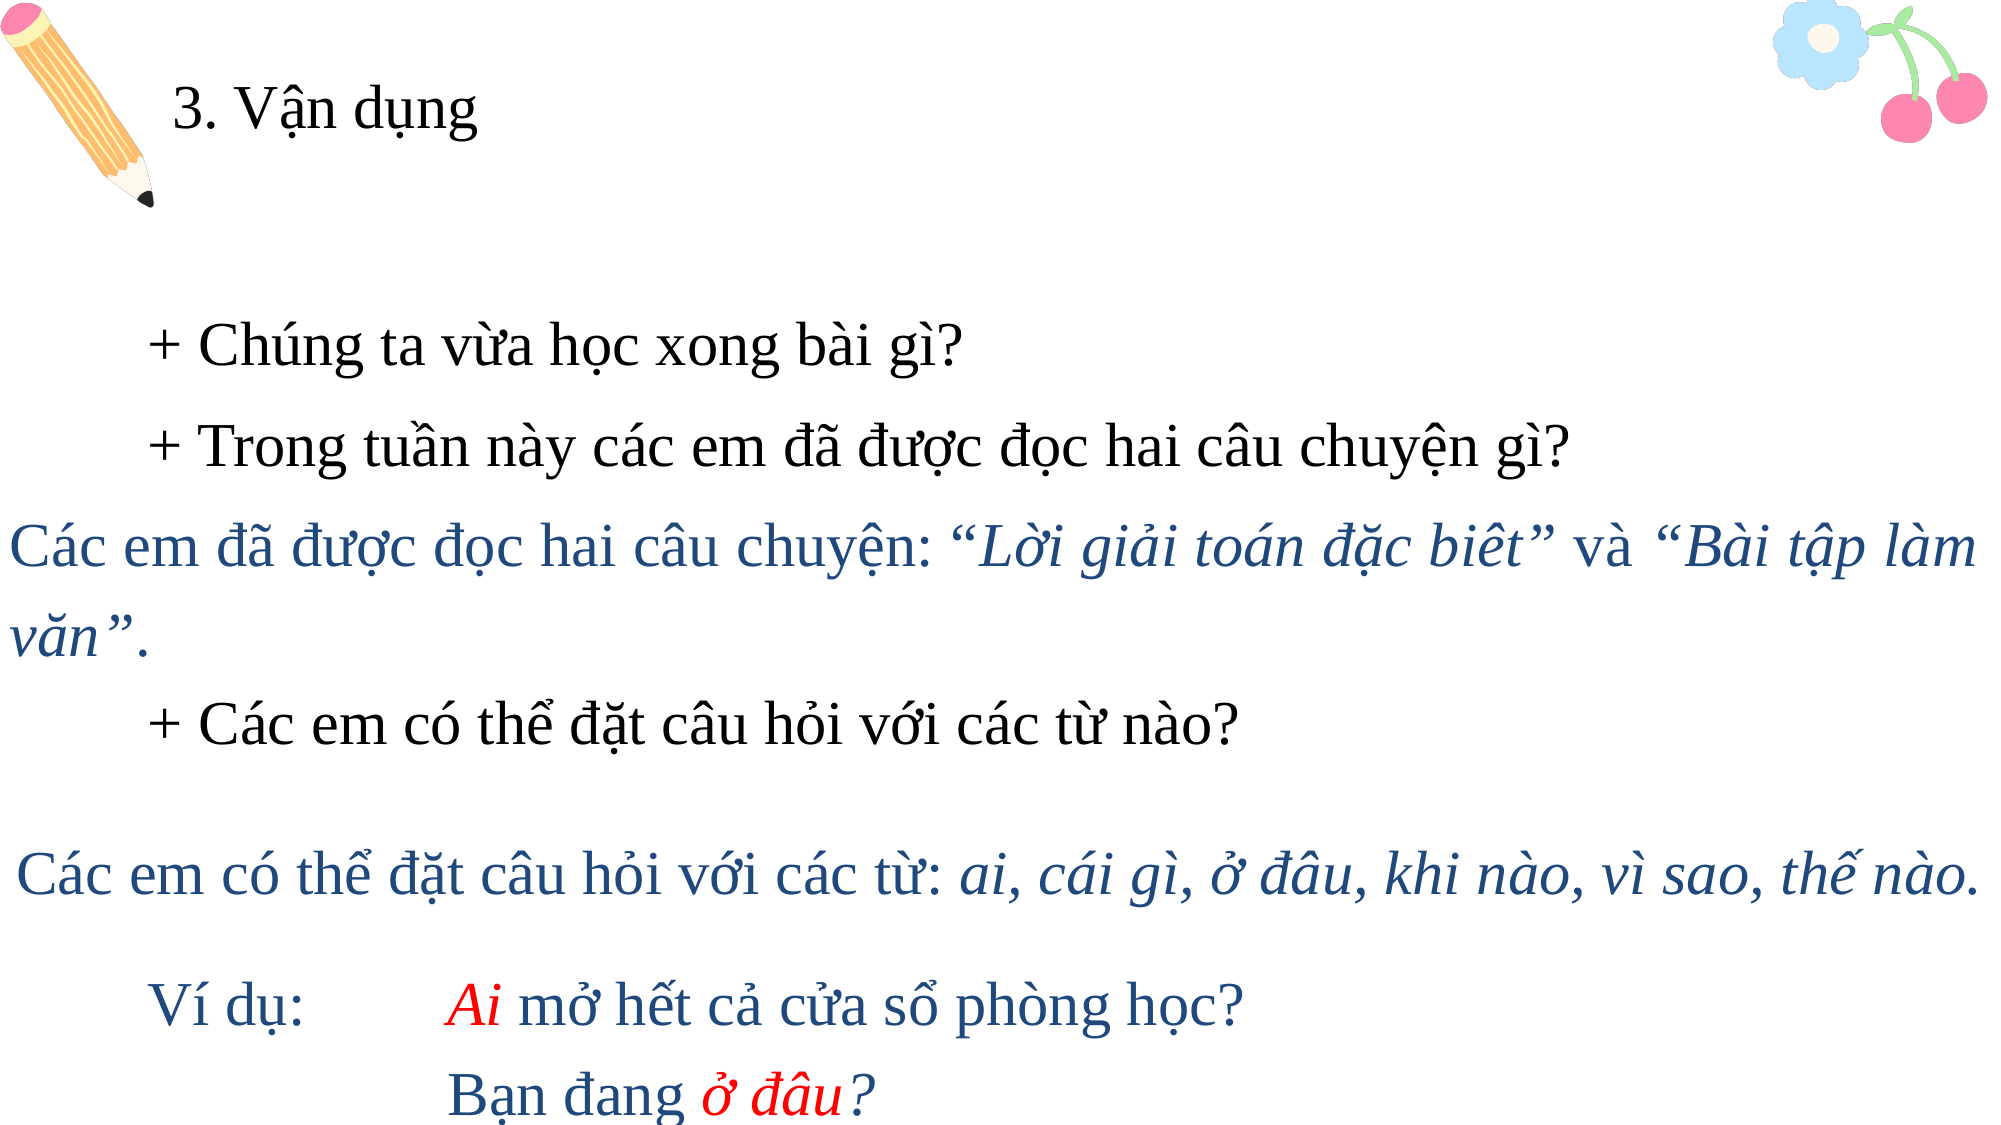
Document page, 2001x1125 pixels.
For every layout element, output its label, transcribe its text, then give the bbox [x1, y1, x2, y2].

text_box Ví dụ: Ai mở hết cả cửa sổ phòng học? Bạn đang ở đâu? [137, 950, 2000, 1125]
text_box Các em đã được đọc hai câu chuyện: “Lời giải toán đặc biêt” và “Bài tập làm văn”. [0, 491, 1988, 667]
text_box 3. Vận dụng [174, 44, 1113, 147]
text_box + Các em có thể đặt câu hỏi với các từ nào? [137, 660, 1825, 763]
picture [0, 0, 183, 207]
picture [1773, 0, 1988, 143]
text_box Các em có thể đặt câu hỏi với các từ: ai, cái gì, ở đâu, khi nào, vì sao, thế nào. [6, 774, 1994, 950]
text_box + Chúng ta vừa học xong bài gì? [137, 281, 1137, 382]
text_box + Trong tuần này các em đã được đọc hai câu chuyện gì? [137, 382, 1825, 486]
